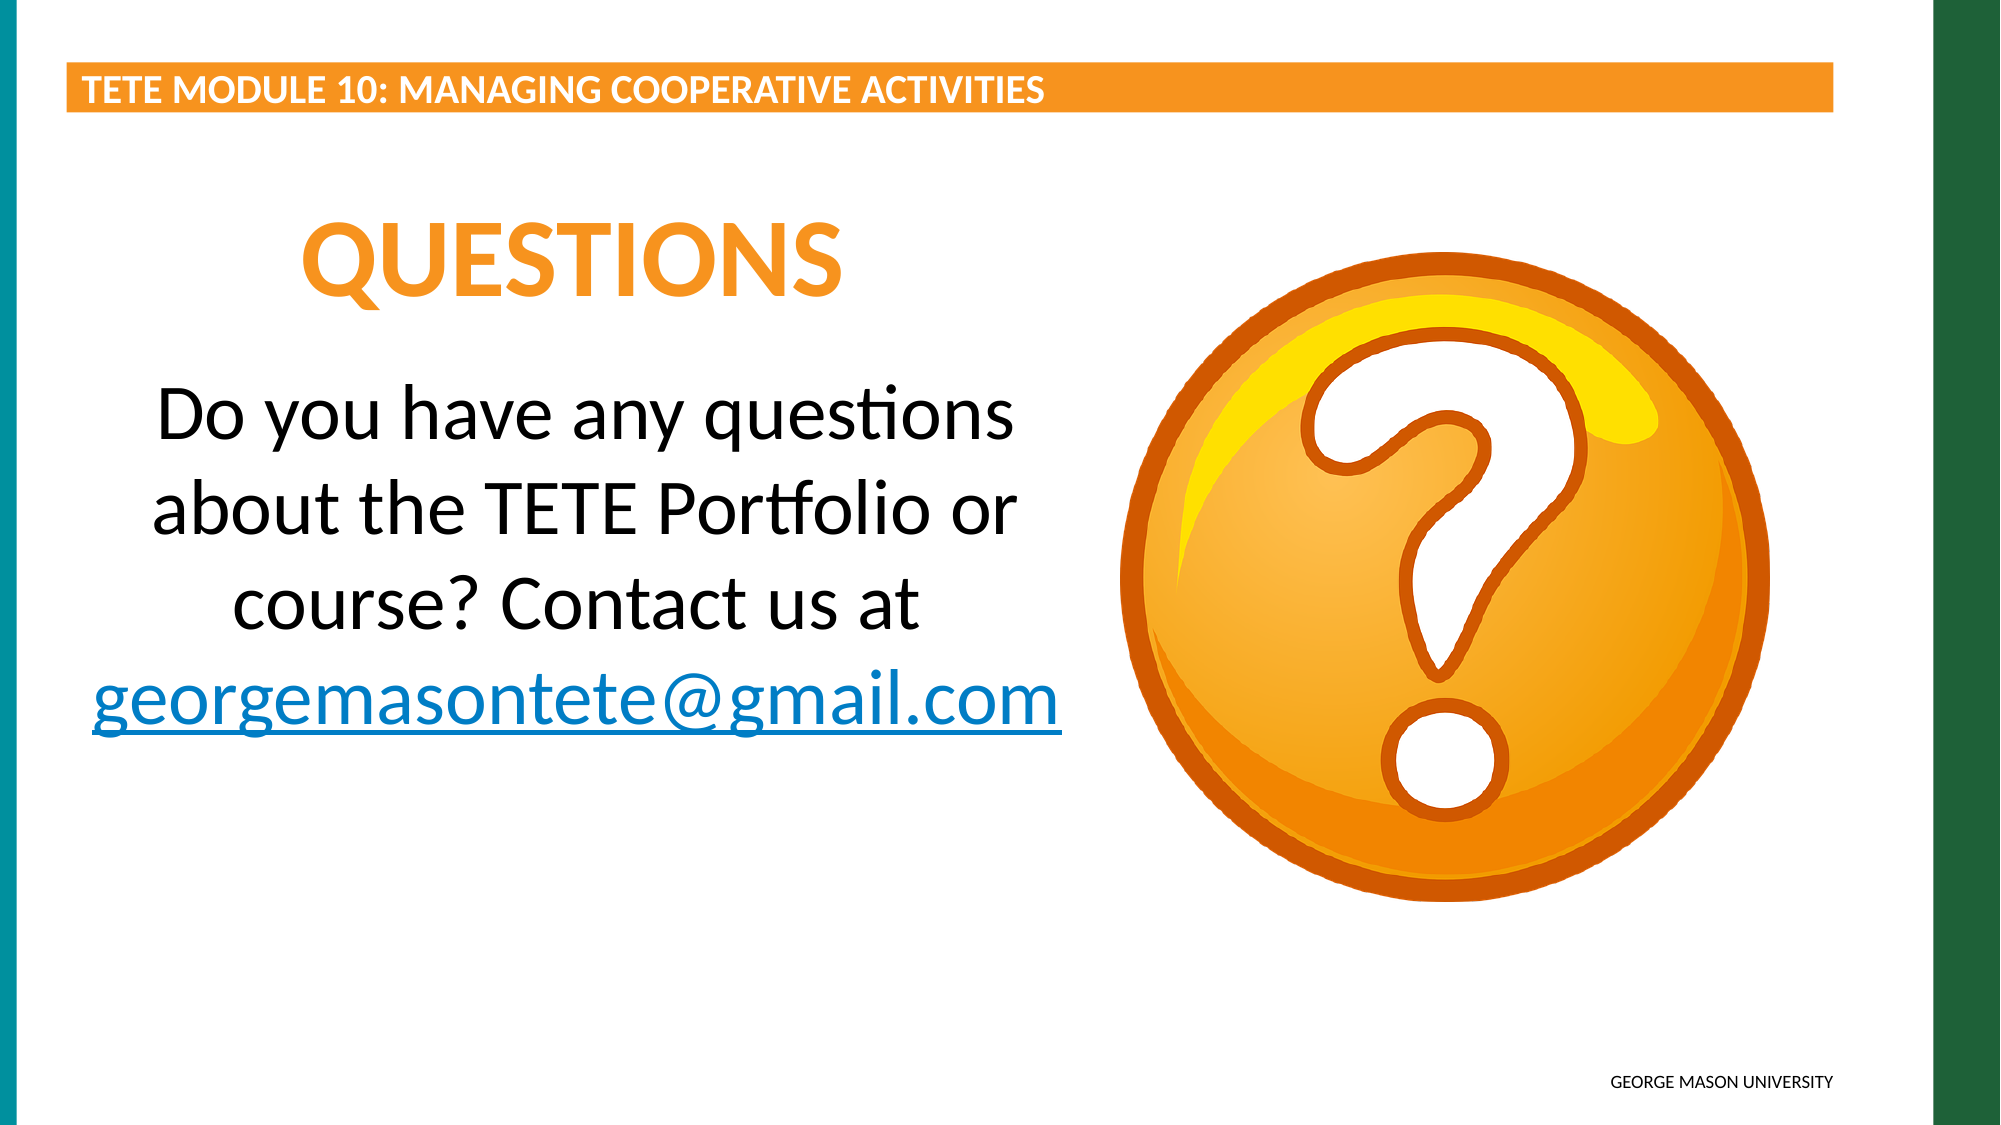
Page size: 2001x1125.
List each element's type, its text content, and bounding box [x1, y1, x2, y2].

text_box Do you have any questions about the TETE Portfolio or course? Contact us at georgemasontete@gmail.com [66, 352, 1106, 1063]
picture [1120, 252, 1770, 902]
text_box QUESTIONS [160, 176, 986, 352]
list TETE MODULE 10: MANAGING COOPERATIVE ACTIVITIES [66, 62, 1834, 113]
